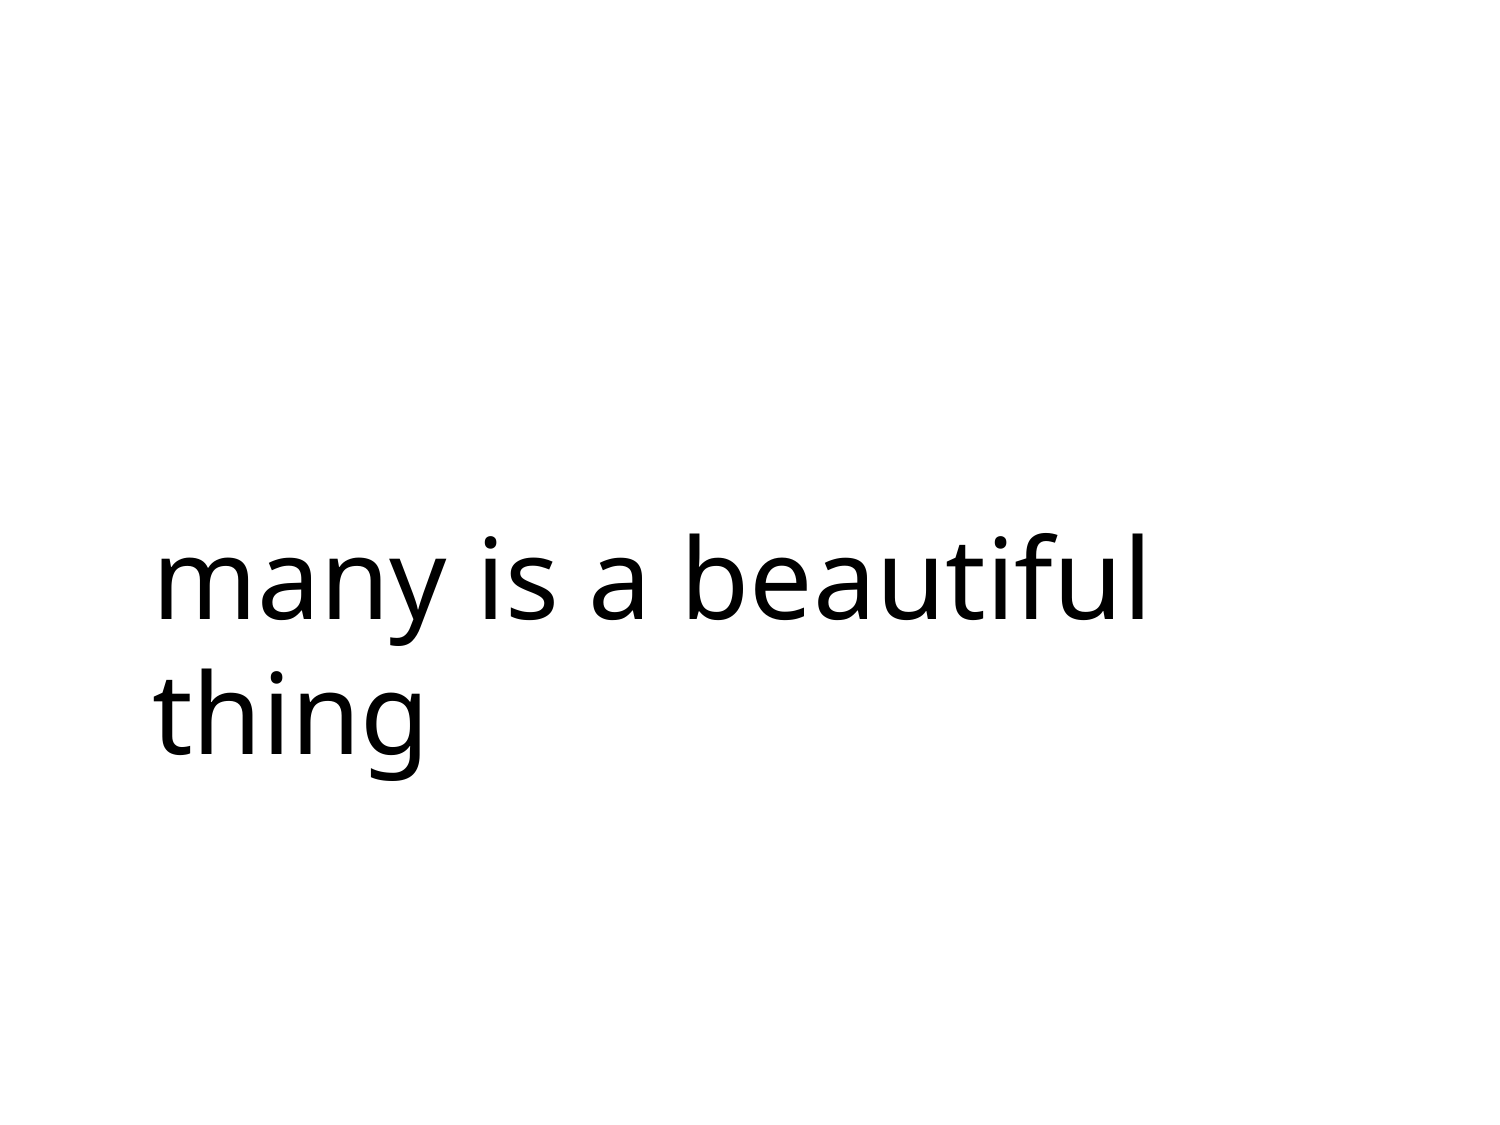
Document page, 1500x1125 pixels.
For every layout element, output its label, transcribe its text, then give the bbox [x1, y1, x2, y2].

text_box many is a beautiful thing [137, 499, 1388, 785]
